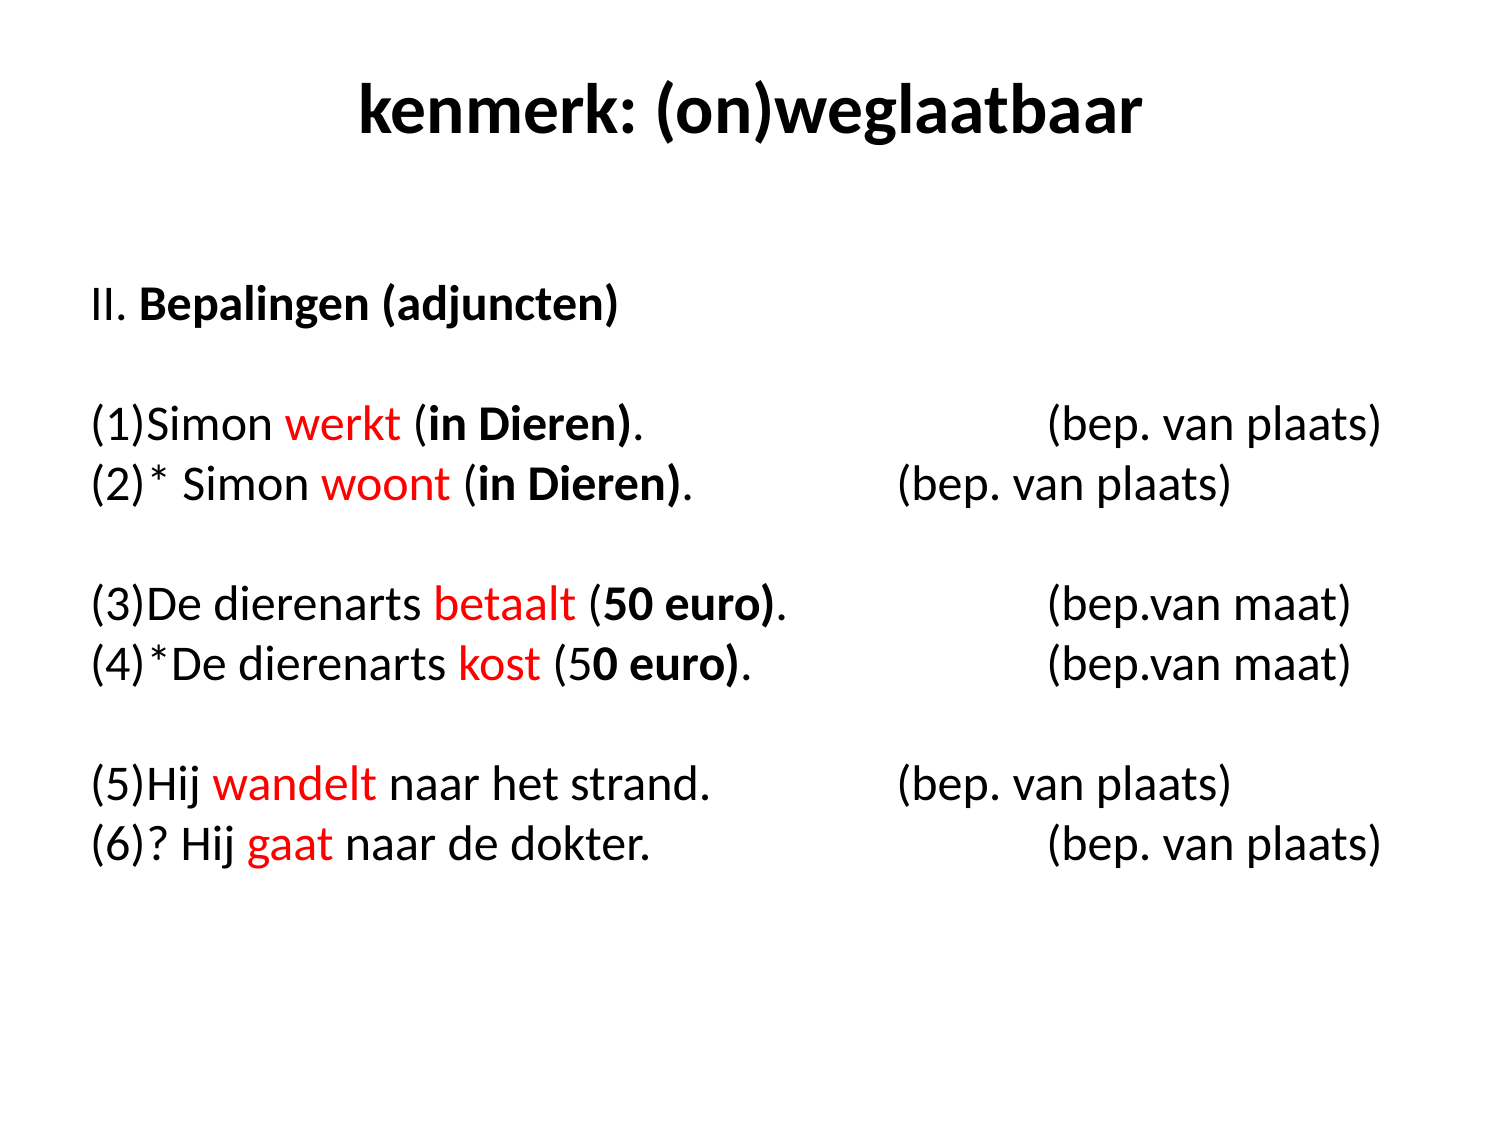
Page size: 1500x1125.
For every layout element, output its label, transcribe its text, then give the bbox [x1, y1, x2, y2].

title kenmerk: (on)weglaatbaar [76, 54, 1427, 243]
list II. Bepalingen (adjuncten) Simon werkt (in Dieren). (bep. van plaats) * Simon woont (in Dieren). (bep. van plaats) De dierenarts betaalt (50 euro). (bep.van maat) *De dierenarts kost (50 euro). (bep.van maat) Hij wandelt naar het strand. (bep. van plaats) ? Hij gaat naar de dokter. (bep. van plaats) [75, 262, 1425, 1005]
